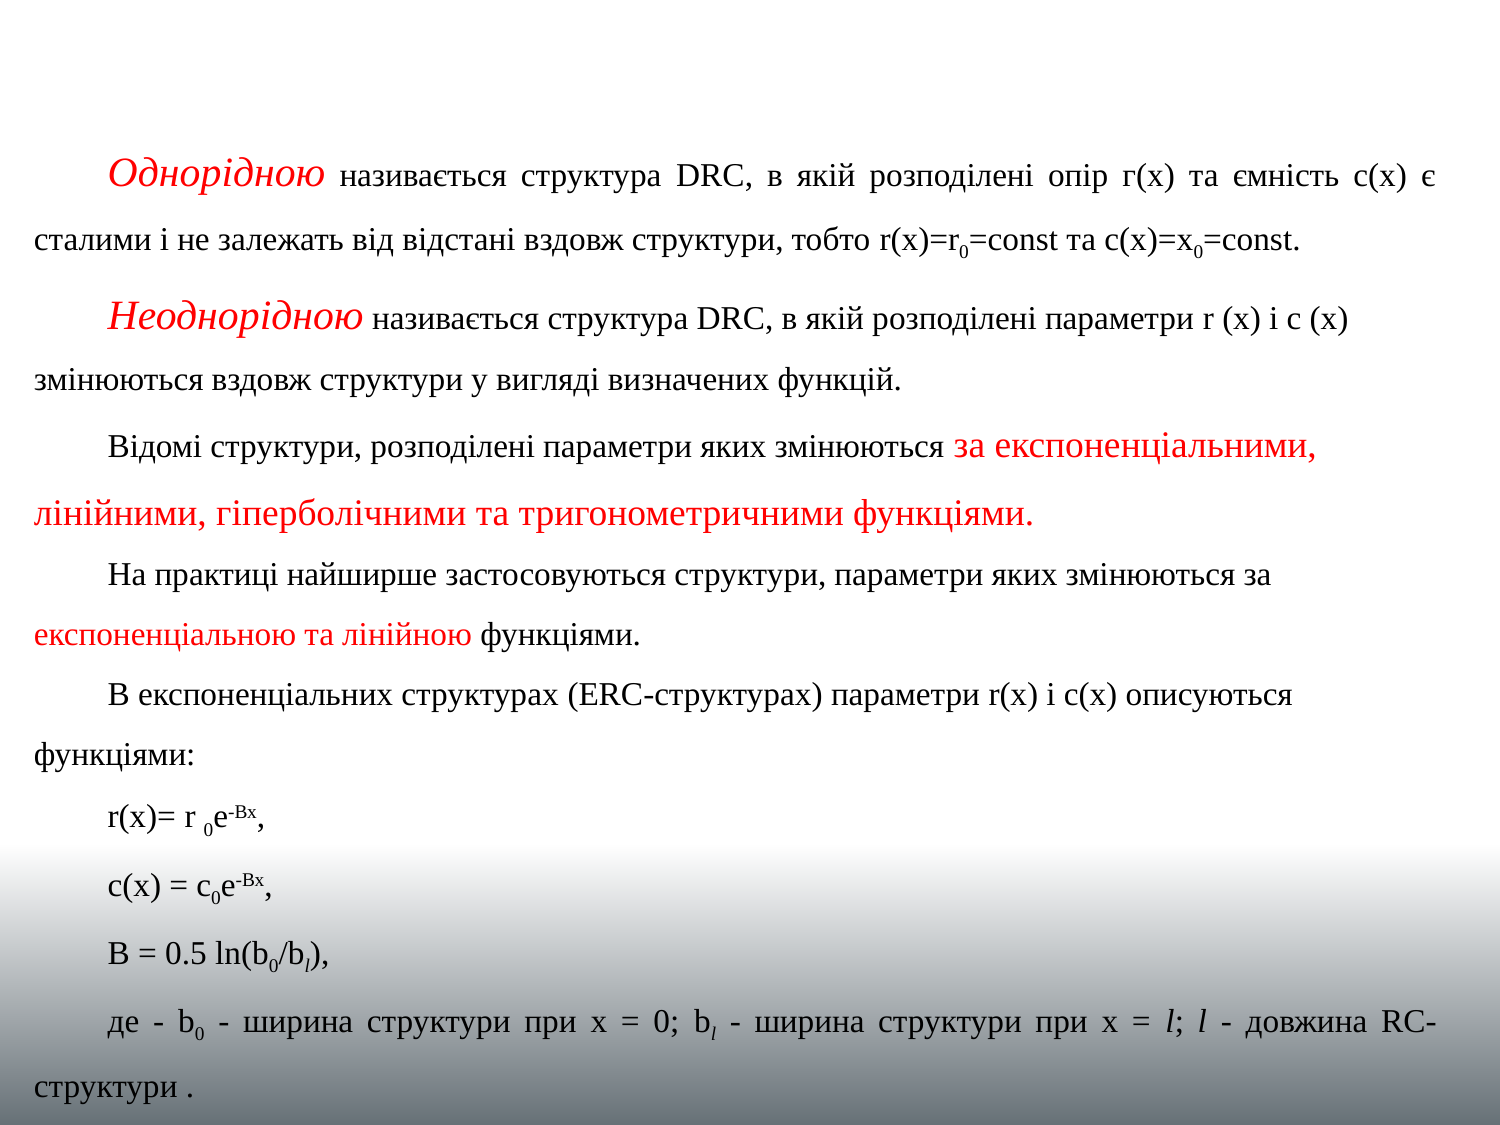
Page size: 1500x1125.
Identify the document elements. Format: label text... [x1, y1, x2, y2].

text_box Однорідною називається структура DRC, в якій розподілені опір г(х) та ємність с(х) є сталими і не залежать від відстані вздовж структури, тобто r(x)=r0=const та c(x)=x0=const. Неоднорідною називається структура DRC, в якій розподілені параметри r (х) і с (х) змінюються вздовж структури у вигляді визначених функцій. Відомі структури, розподілені параметри яких змінюються за експоненціальними, лінійними, гіперболічними та тригонометричними функціями. На практиці найширше застосовуються структури, параметри яких змінюються за експоненціальною та лінійною функціями. В експоненціальних структурах (ERC-структурах) параметри r(х) і с(х) описуються функціями: r(х)= r 0е-Вх, с(х) = с0е-Вх, В = 0.5 ln(b0/bl), де - b0 - ширина структури при х = 0; bl - ширина структури при х = l; l - довжина RC-структури . [19, 112, 1452, 1125]
